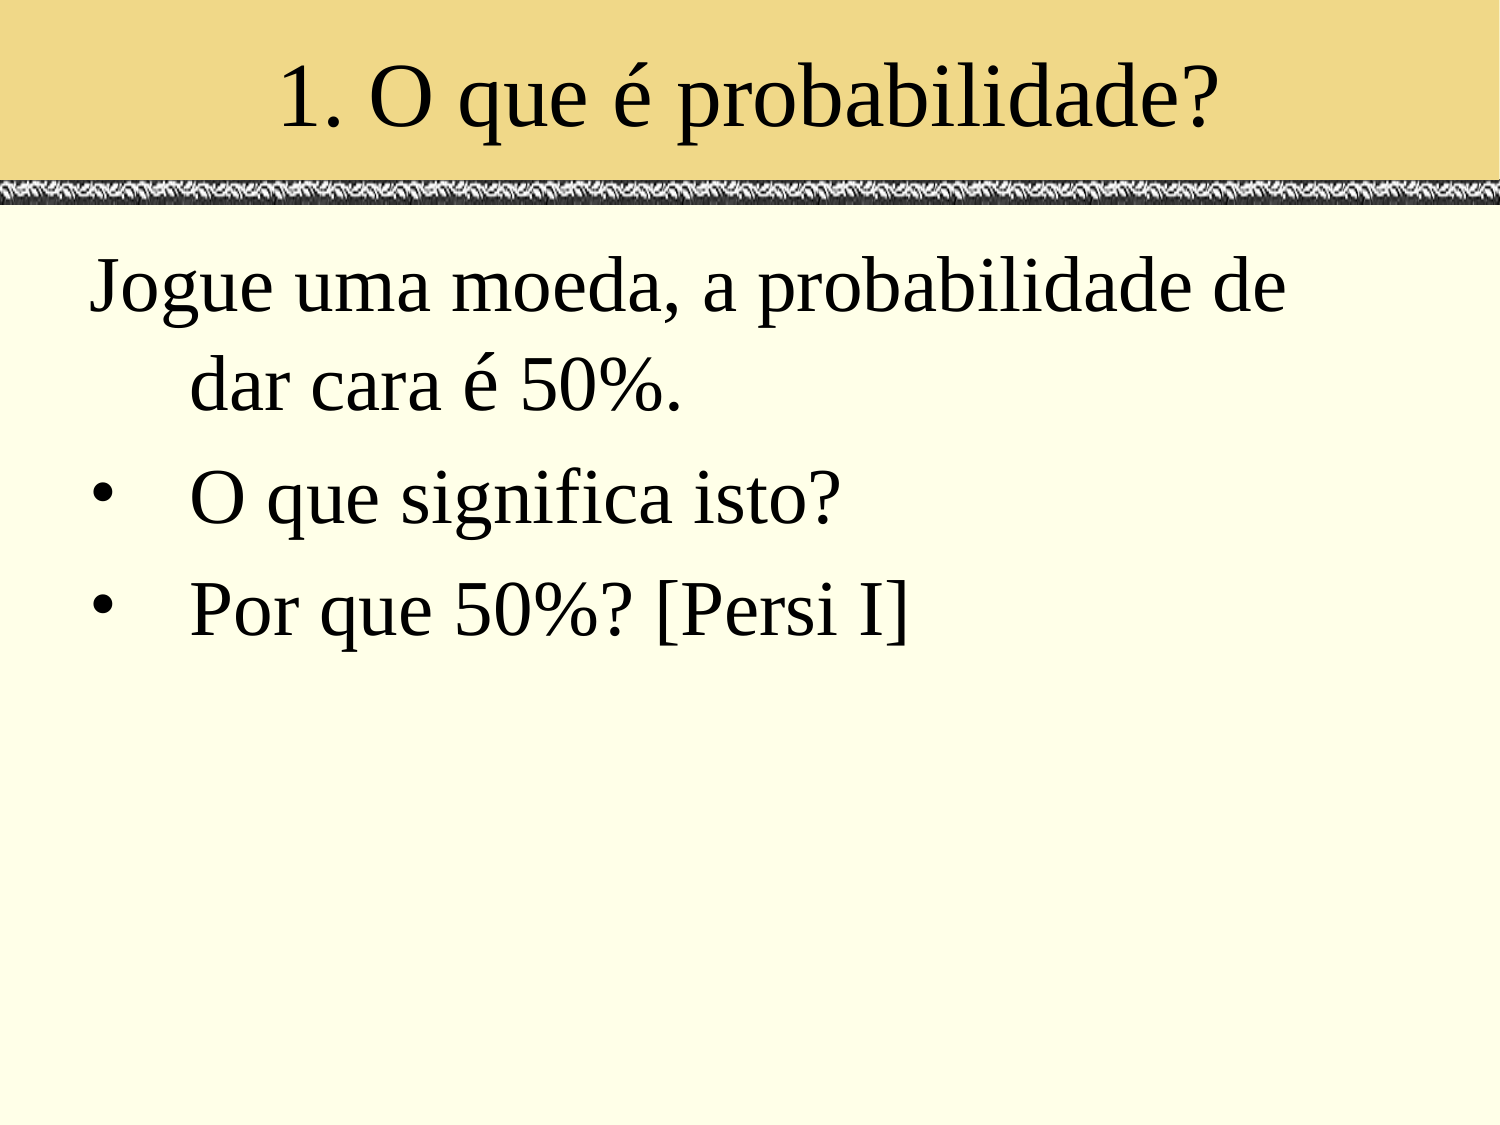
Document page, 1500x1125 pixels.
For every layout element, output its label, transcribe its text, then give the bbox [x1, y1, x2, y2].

title 1. O que é probabilidade? [0, 0, 1500, 180]
picture [0, 180, 1500, 205]
list Jogue uma moeda, a probabilidade de dar cara é 50%. O que significa isto? Por que 50%? [Persi I] [75, 224, 1388, 975]
